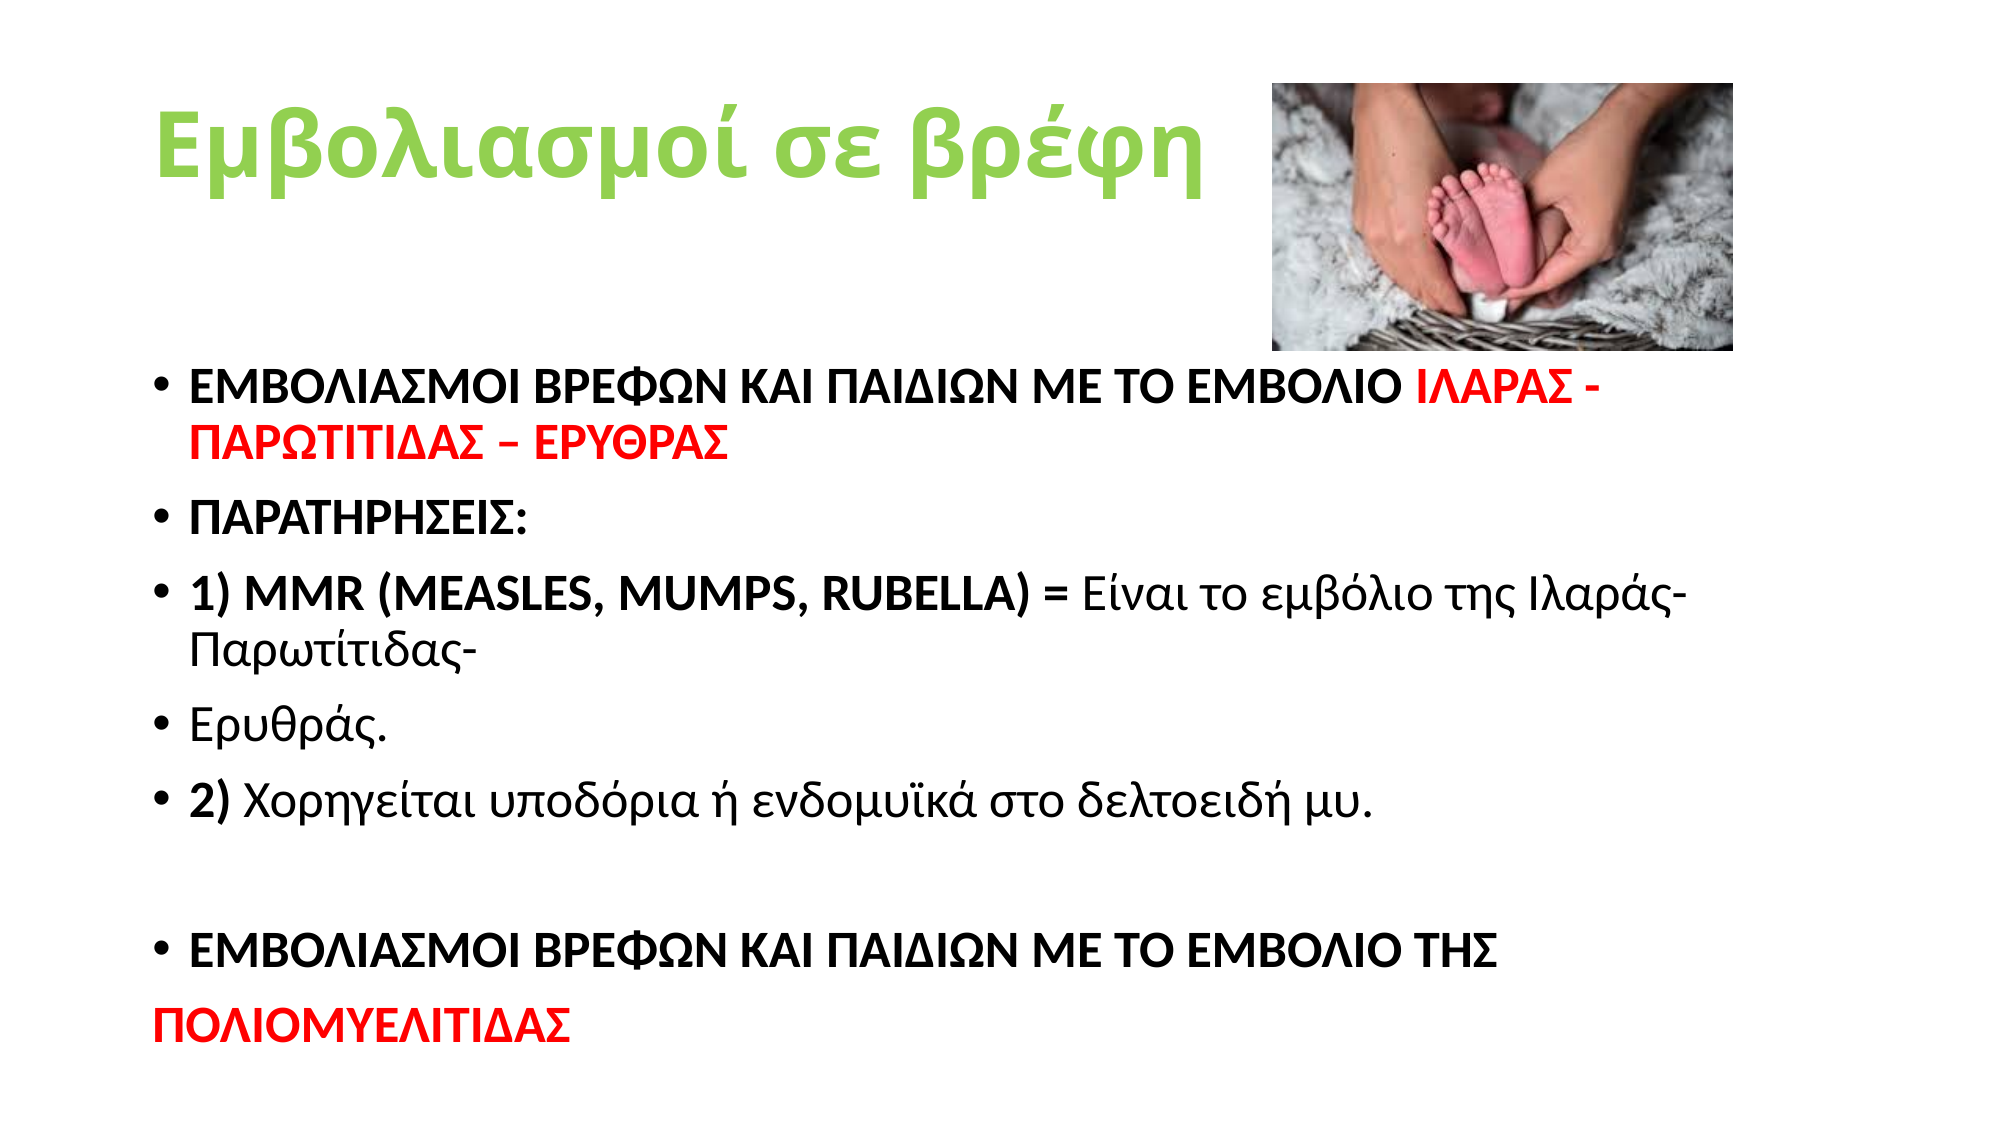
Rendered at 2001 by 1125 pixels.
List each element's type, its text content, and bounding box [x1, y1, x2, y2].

picture [1272, 83, 1733, 351]
list ΕΜΒΟΛΙΑΣΜΟΙ ΒΡΕΦΩΝ ΚΑΙ ΠΑΙΔΙΩΝ ΜΕ ΤΟ ΕΜΒΟΛΙΟ ΙΛΑΡΑΣ - ΠΑΡΩΤΙΤΙΔΑΣ – ΕΡΥΘΡΑΣ ΠΑΡΑΤΗΡΗΣΕΙΣ: 1) MMR (MEASLES, MUMPS, RUBELLA) = Είναι το εμβόλιο της Ιλαράς- Παρωτίτιδας- Ερυθράς. 2) Χορηγείται υποδόρια ή ενδομυϊκά στο δελτοειδή μυ. ΕΜΒΟΛΙΑΣΜΟΙ ΒΡΕΦΩΝ ΚΑΙ ΠΑΙΔΙΩΝ ΜΕ ΤΟ ΕΜΒΟΛΙΟ ΤΗΣ ΠΟΛΙΟΜΥΕΛΙΤΙΔΑΣ [137, 350, 1863, 1065]
title Εμβολιασμοί σε βρέφη [137, 59, 1863, 236]
